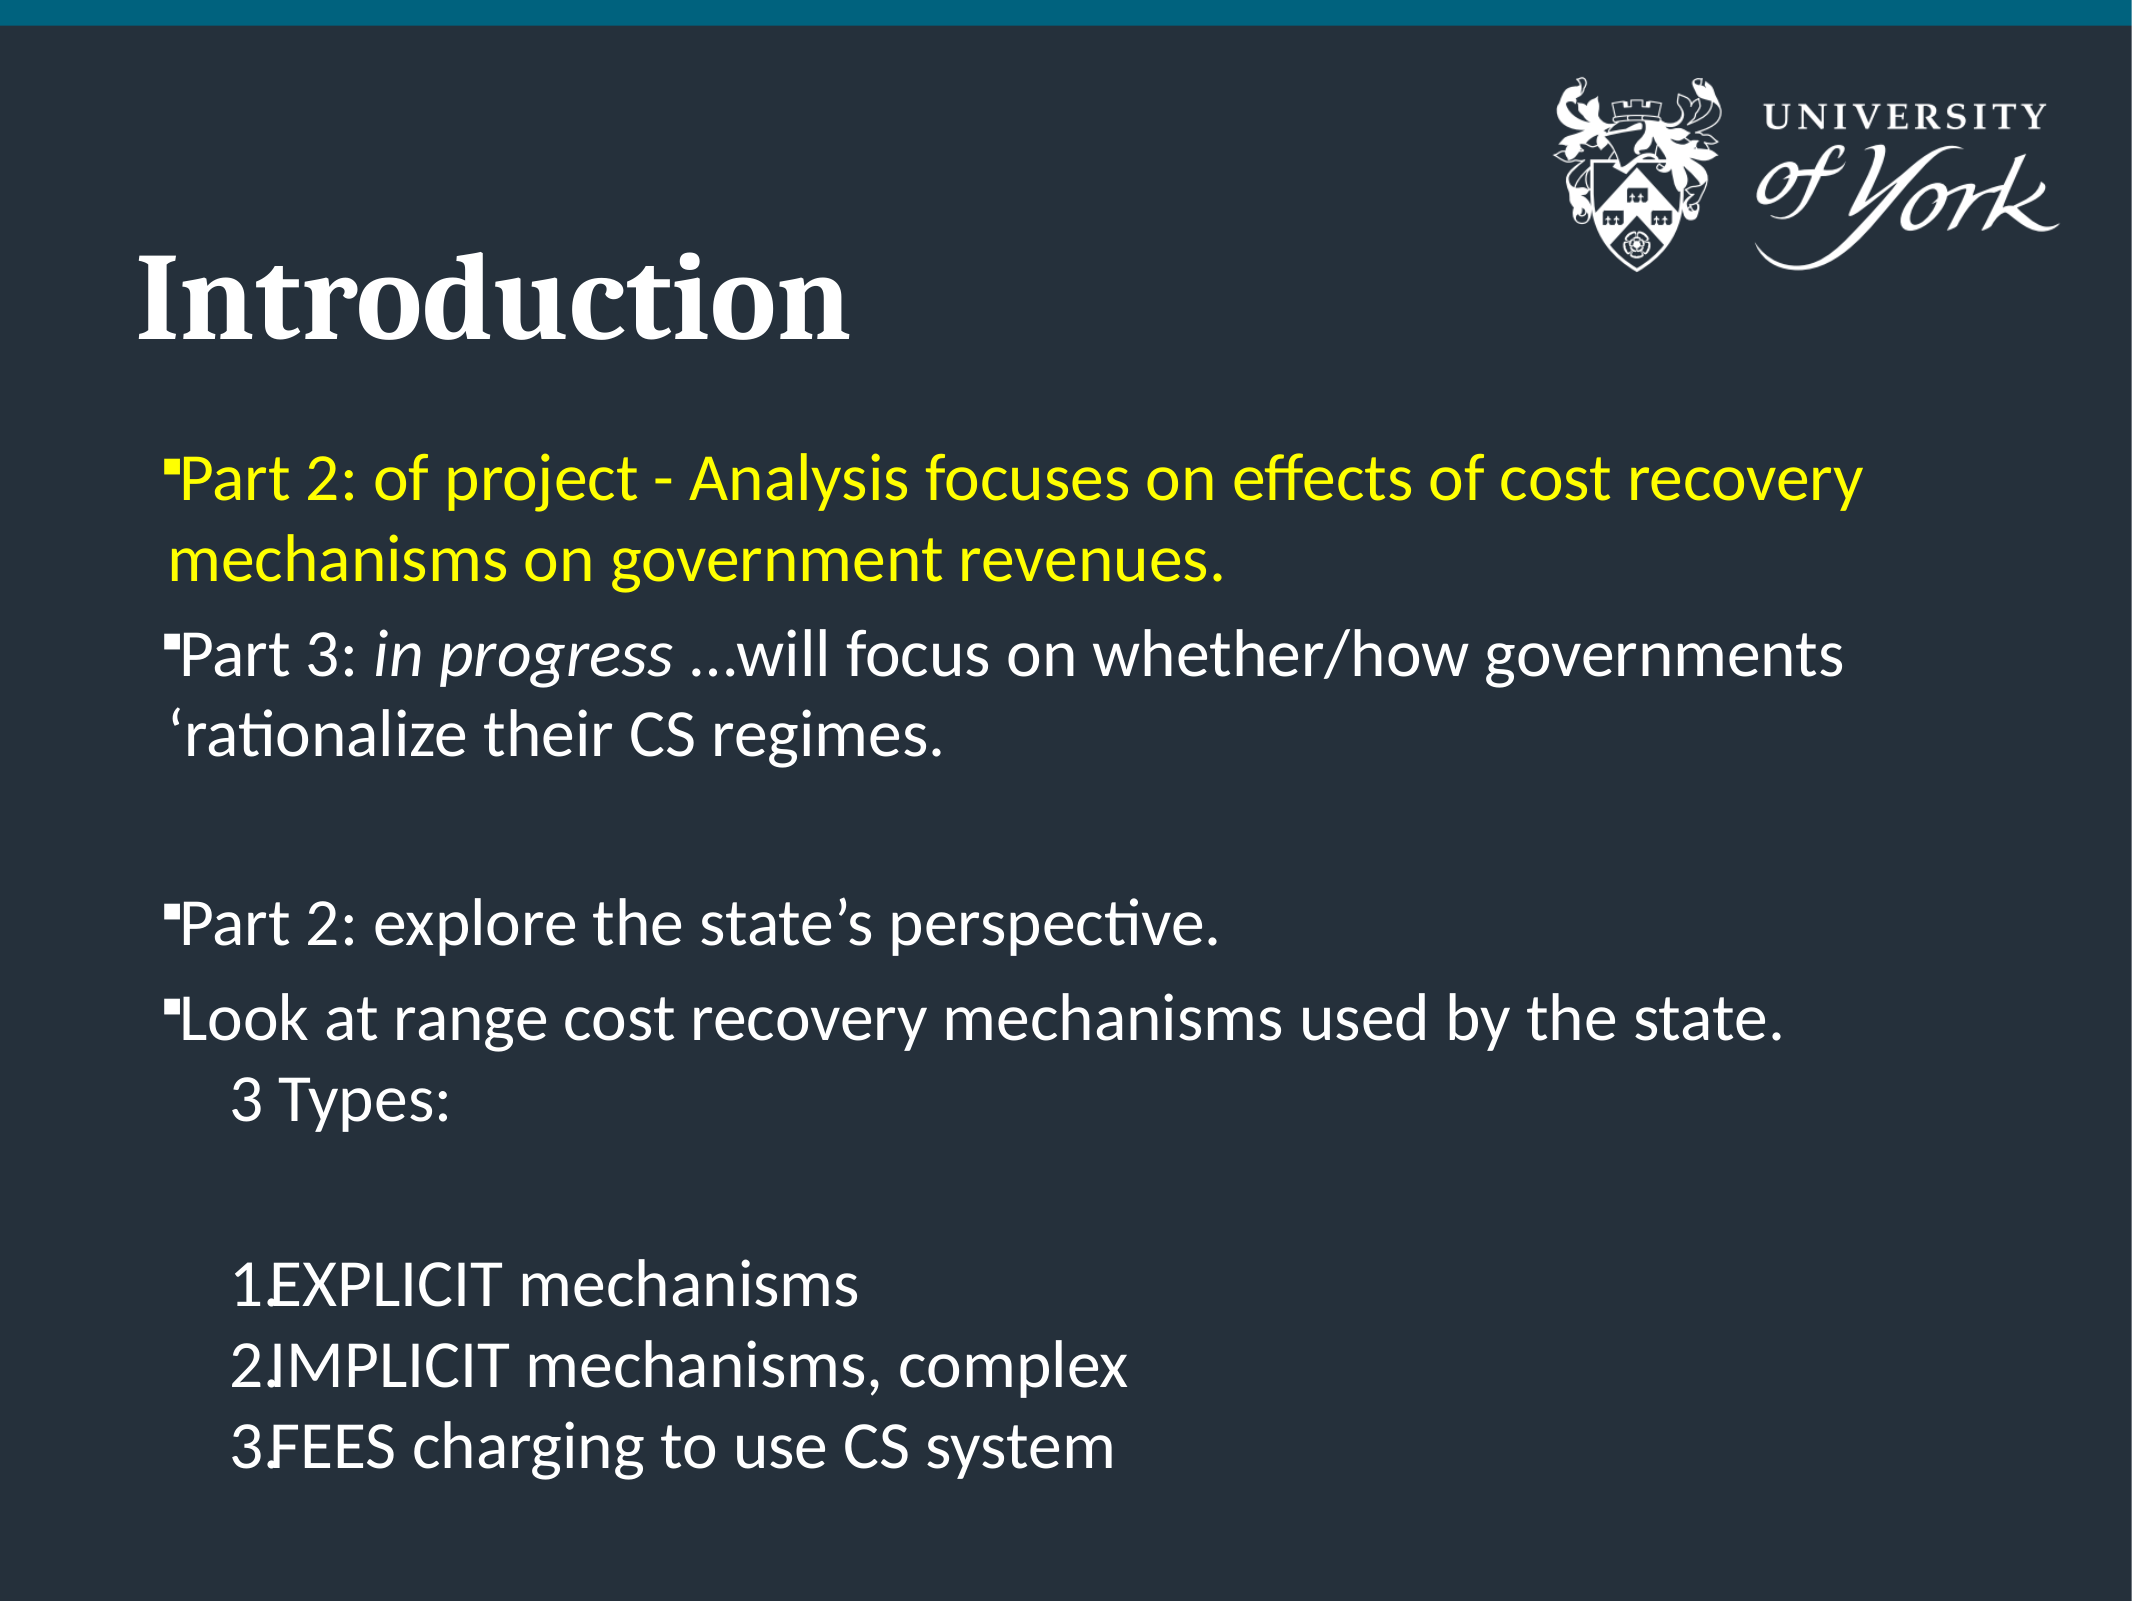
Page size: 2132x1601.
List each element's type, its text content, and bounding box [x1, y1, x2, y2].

list Part 2: of project - Analysis focuses on effects of cost recovery mechanisms on government revenues. Part 3: in progress …will focus on whether/how governments ‘rationalize their CS regimes. Part 2: explore the state’s perspective. Look at range cost recovery mechanisms used by the state. 3 Types: EXPLICIT mechanisms IMPLICIT mechanisms, complex FEES charging to use CS system [138, 422, 2002, 1494]
title Introduction [113, 199, 1254, 380]
